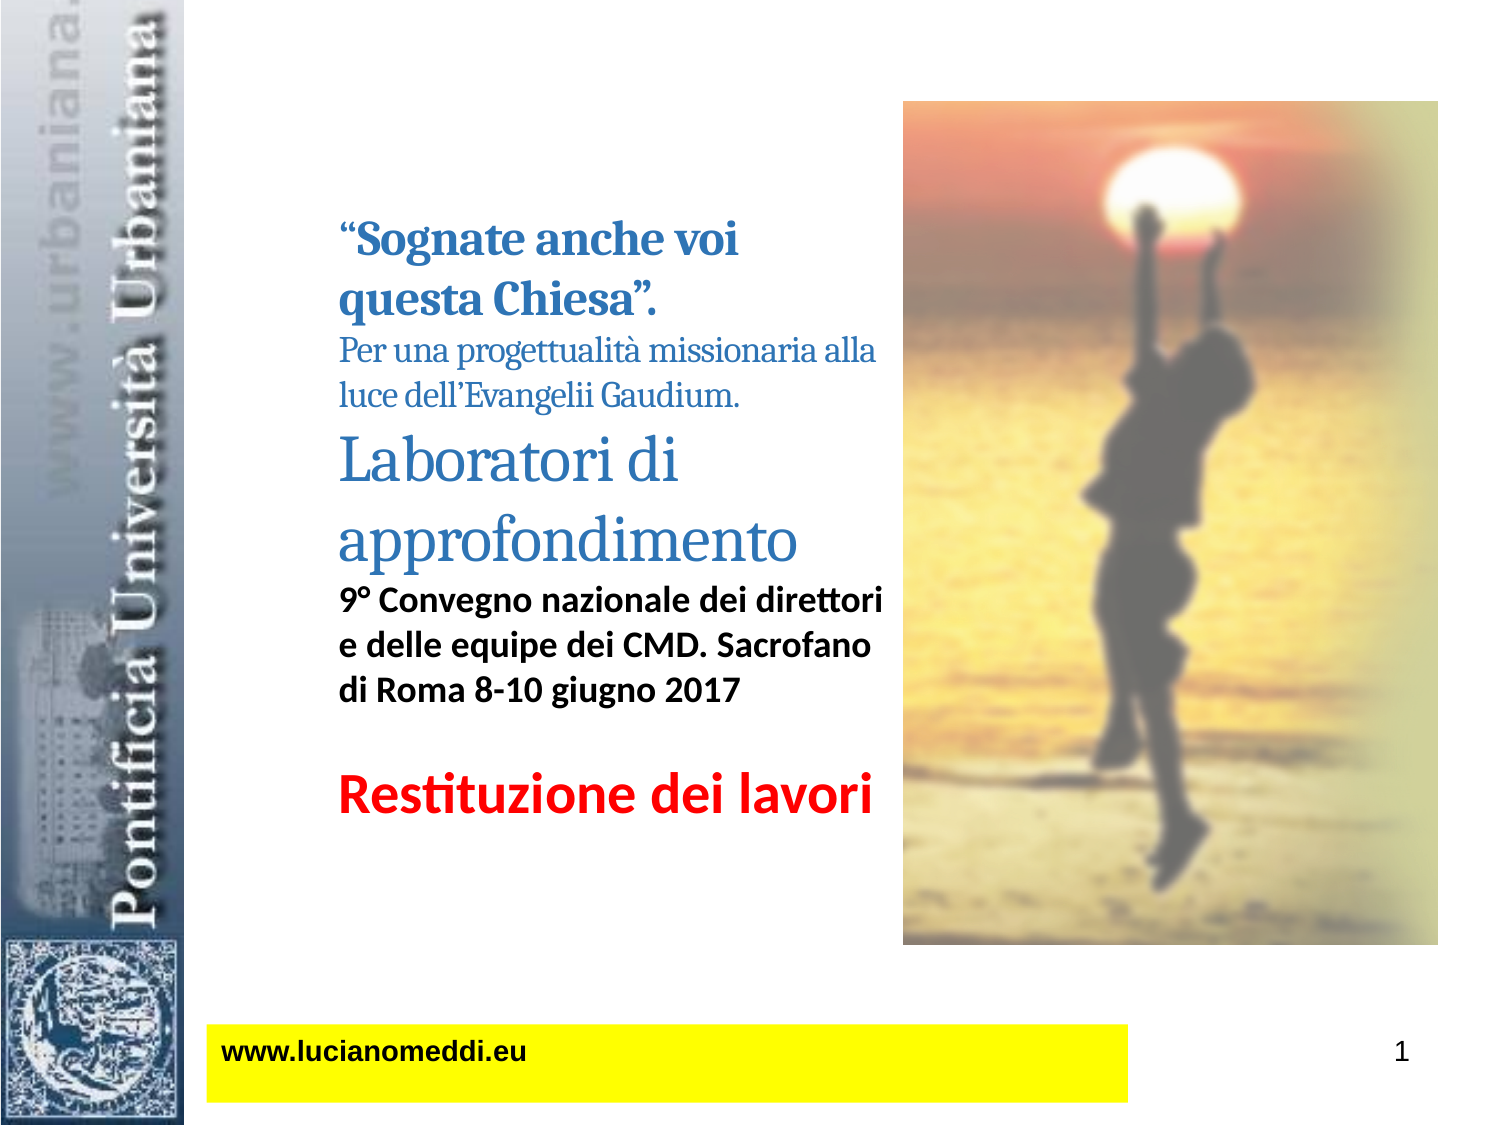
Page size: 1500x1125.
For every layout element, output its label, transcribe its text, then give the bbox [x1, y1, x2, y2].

title “Sognate anche voi questa Chiesa”. Per una progettualità missionaria alla luce dell’Evangelii Gaudium. Laboratori di approfondimento 9° Convegno nazionale dei direttori e delle equipe dei CMD. Sacrofano di Roma 8-10 giugno 2017 Restituzione dei lavori [323, 113, 898, 917]
slide_number www.lucianomeddi.eu [206, 1024, 1129, 1103]
picture [903, 101, 1438, 946]
slide_number 1 [1129, 1024, 1426, 1103]
picture [0, 0, 184, 1125]
